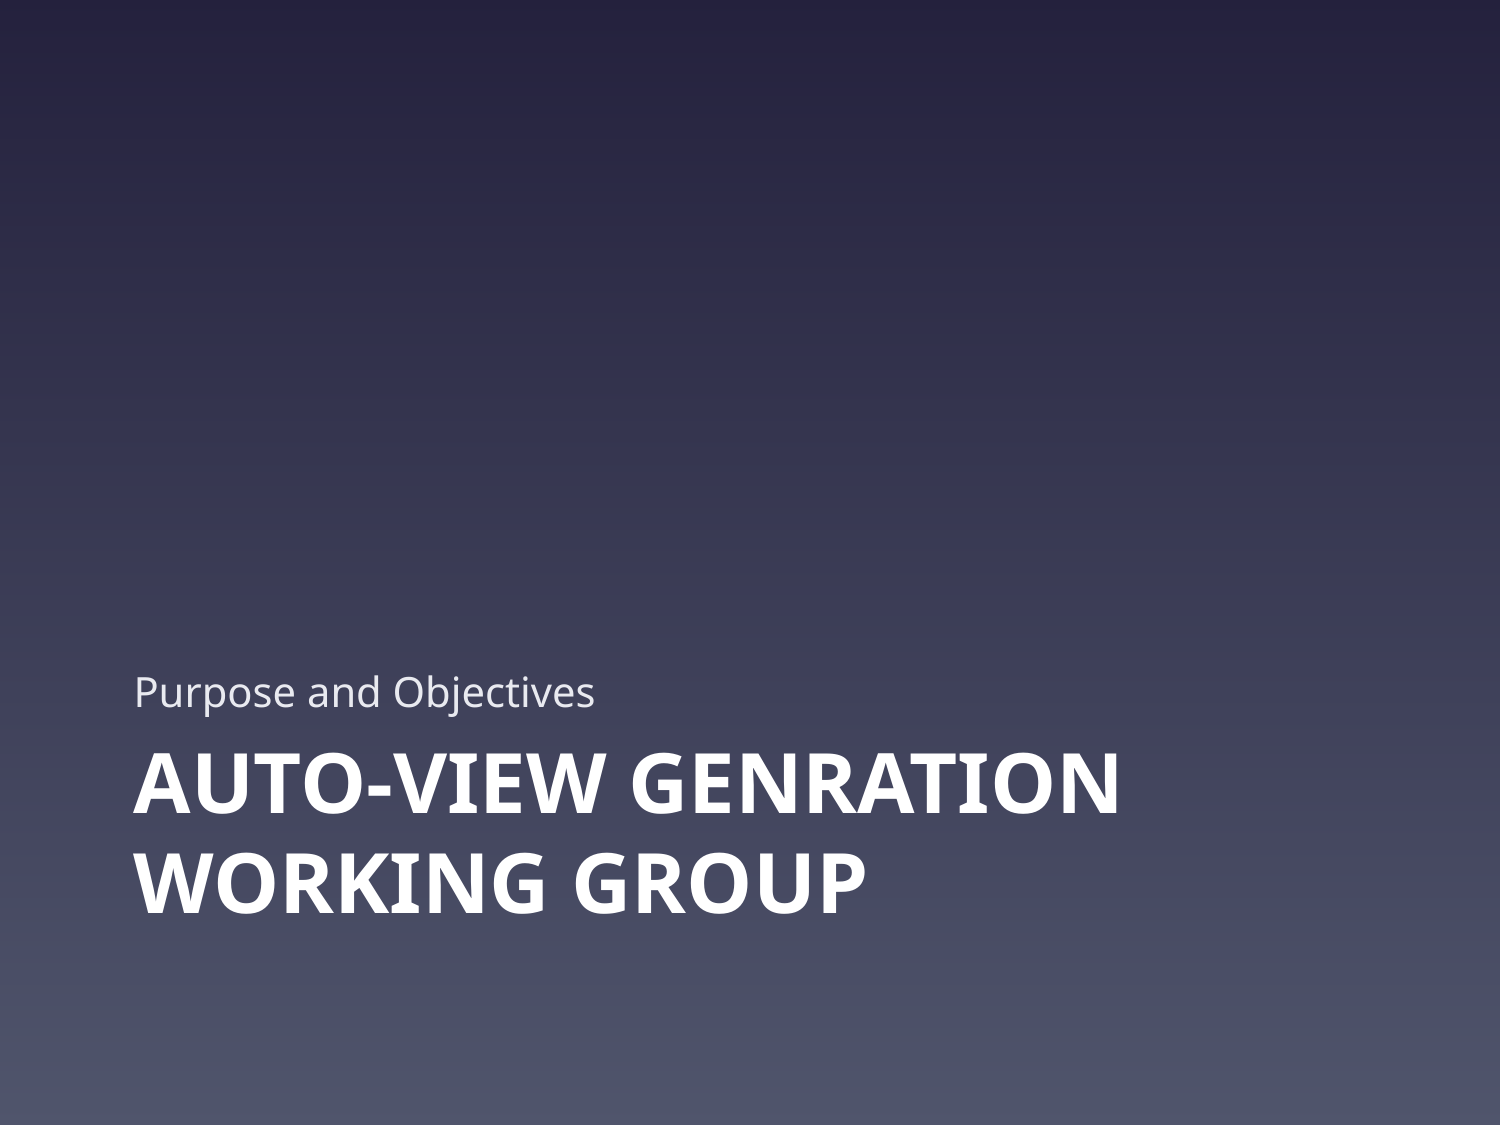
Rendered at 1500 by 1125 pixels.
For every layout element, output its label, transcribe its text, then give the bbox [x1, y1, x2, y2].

title Auto-View Genration Working group [118, 723, 1394, 947]
list Purpose and Objectives [118, 476, 1394, 723]
